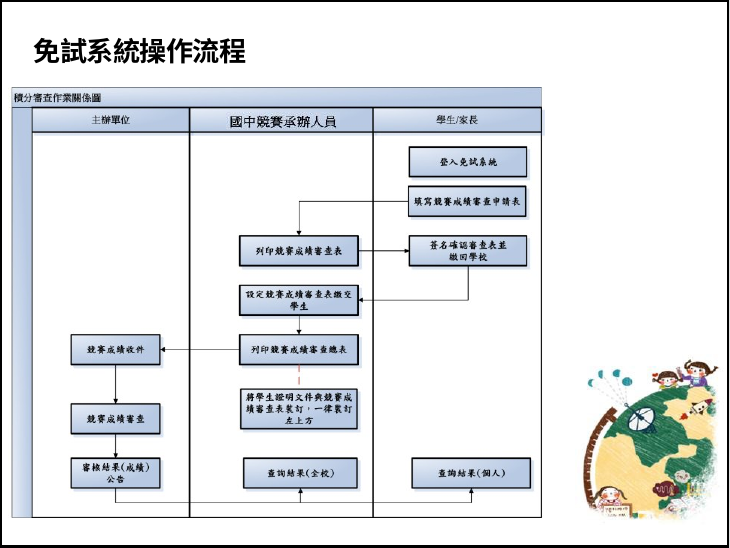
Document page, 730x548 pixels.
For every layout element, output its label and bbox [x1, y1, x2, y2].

text_box [0, 0, 730, 548]
text_box [6, 87, 728, 548]
